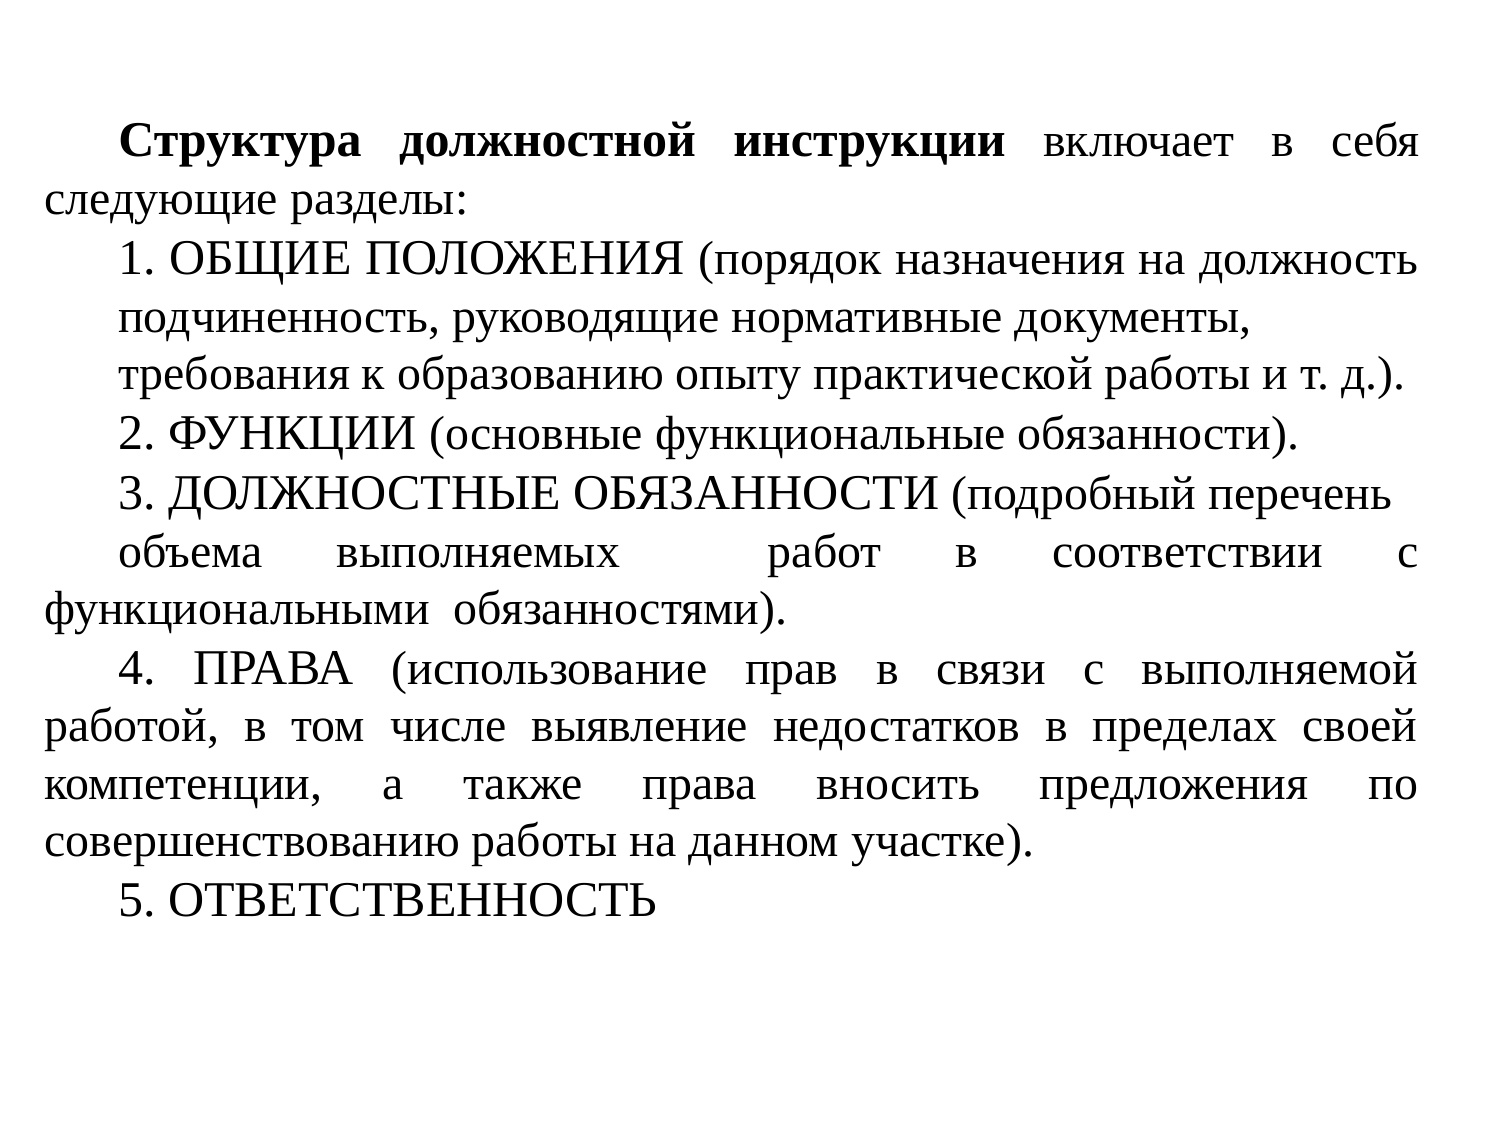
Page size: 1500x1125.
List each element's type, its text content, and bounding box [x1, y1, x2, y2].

text_box Структура должностной инструкции включает в себя следующие разделы: 1. ОБЩИЕ ПОЛОЖЕНИЯ (порядок назначения на должность подчиненность, руководящие нормативные документы, требования к образованию опыту практической работы и т. д.). 2. ФУНКЦИИ (основные функциональные обязанности). 3. ДОЛЖНОСТНЫЕ ОБЯЗАННОСТИ (подробный перечень объема выполняемых работ в соответствии с функциональными обязанностями). 4. ПРАВА (использование прав в связи с выполняемой работой, в том числе выявление недостатков в пределах своей компетенции, а также права вносить предложения по совершенствованию работы на данном участке). 5. ОТВЕТСТВЕННОСТЬ [29, 99, 1436, 934]
